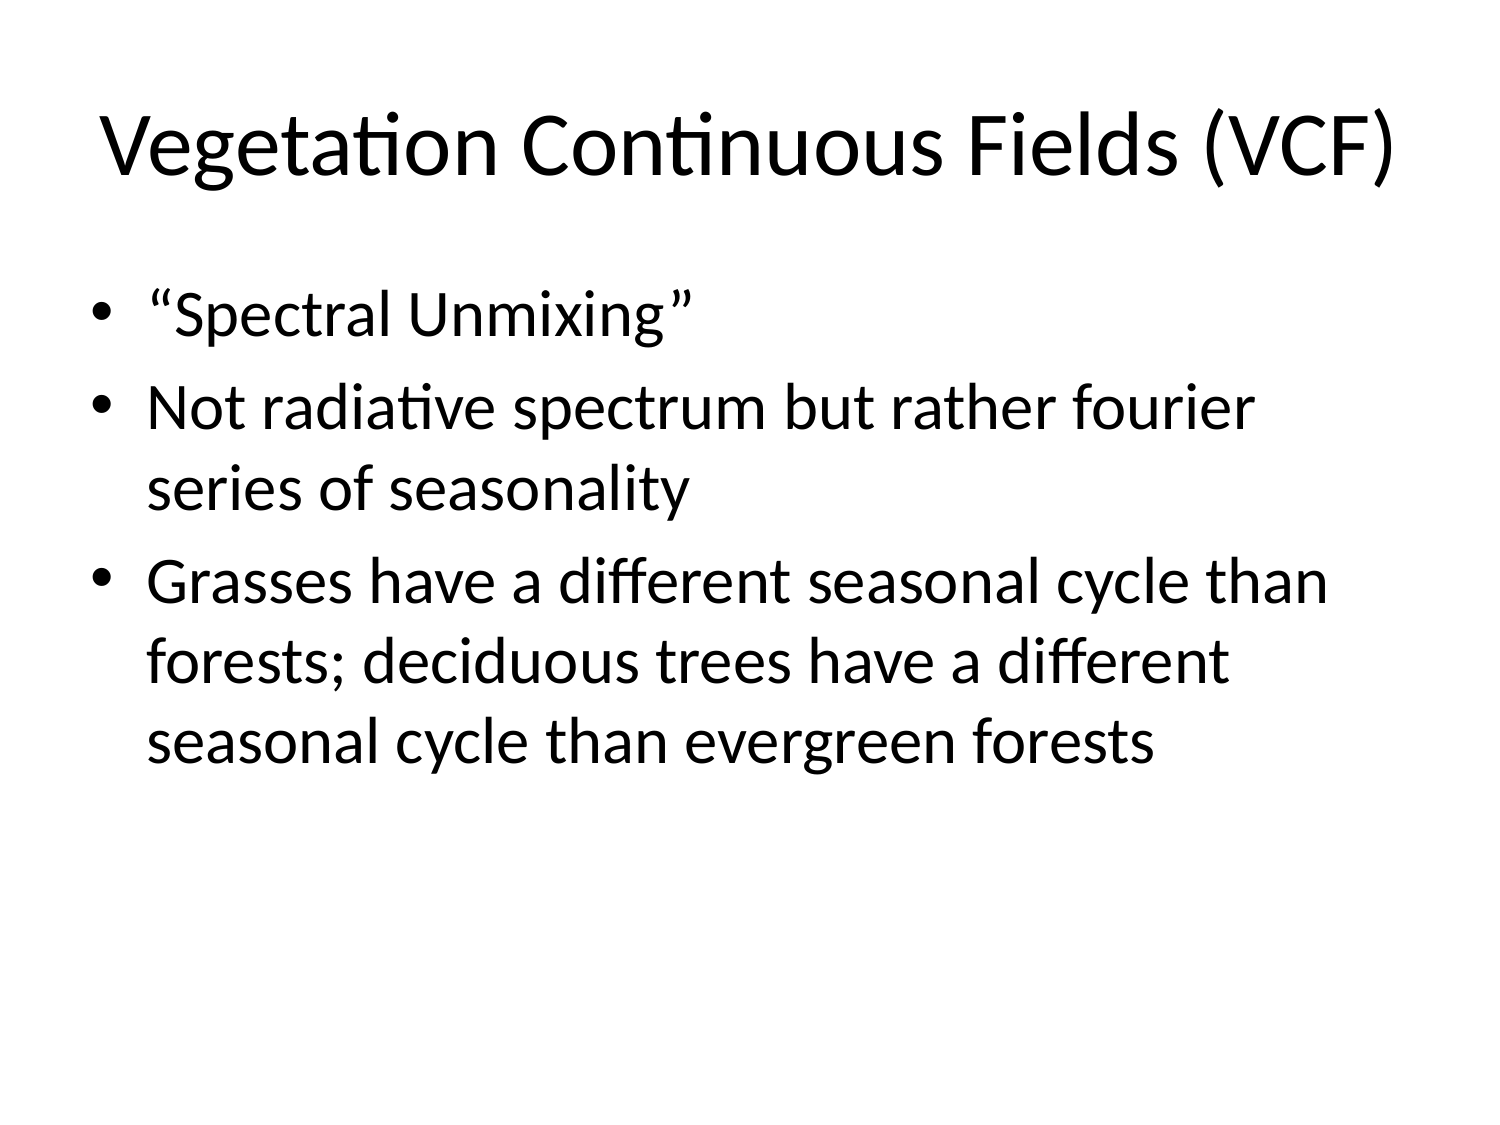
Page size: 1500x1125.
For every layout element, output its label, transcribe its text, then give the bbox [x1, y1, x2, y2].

title Vegetation Continuous Fields (VCF) [75, 45, 1425, 233]
list “Spectral Unmixing” Not radiative spectrum but rather fourier series of seasonality Grasses have a different seasonal cycle than forests; deciduous trees have a different seasonal cycle than evergreen forests [75, 262, 1425, 1005]
